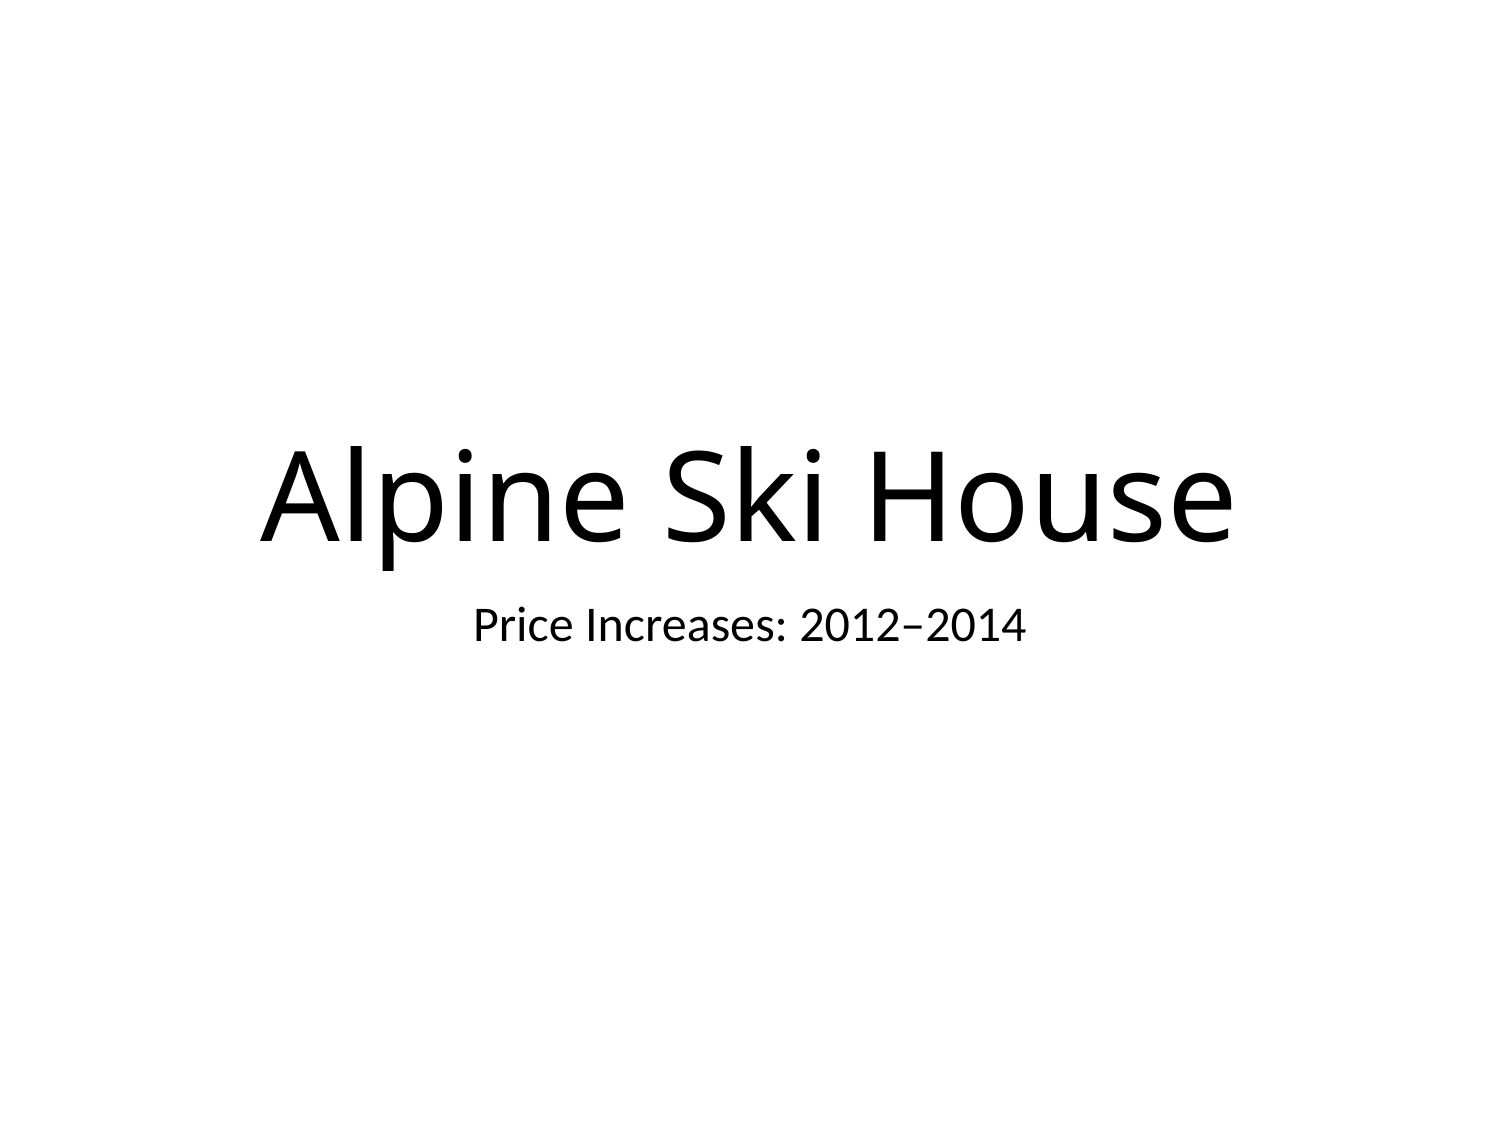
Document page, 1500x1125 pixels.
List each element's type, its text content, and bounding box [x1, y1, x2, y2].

title Alpine Ski House [112, 184, 1388, 576]
subtitle Price Increases: 2012–2014 [187, 590, 1313, 863]
